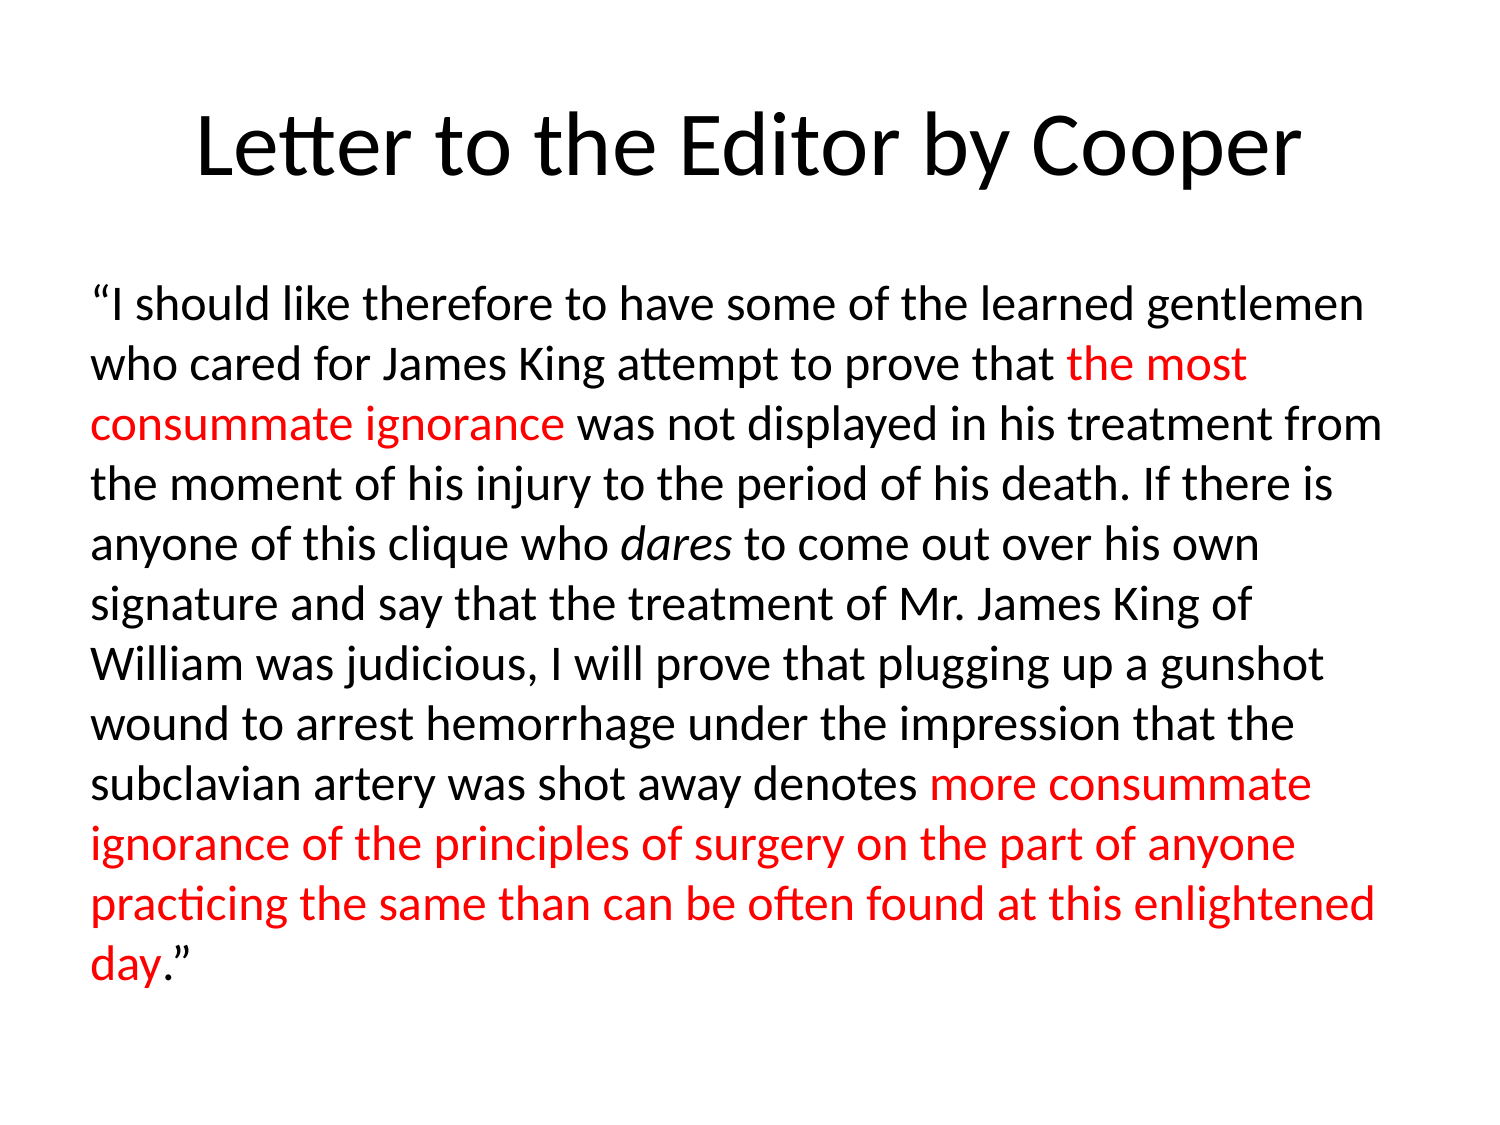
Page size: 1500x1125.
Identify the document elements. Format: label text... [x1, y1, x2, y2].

title Letter to the Editor by Cooper [75, 45, 1425, 233]
list “I should like therefore to have some of the learned gentlemen who cared for James King attempt to prove that the most consummate ignorance was not displayed in his treatment from the moment of his injury to the period of his death. If there is anyone of this clique who dares to come out over his own signature and say that the treatment of Mr. James King of William was judicious, I will prove that plugging up a gunshot wound to arrest hemorrhage under the impression that the subclavian artery was shot away denotes more consummate ignorance of the principles of surgery on the part of anyone practicing the same than can be often found at this enlightened day.” [75, 262, 1425, 1005]
